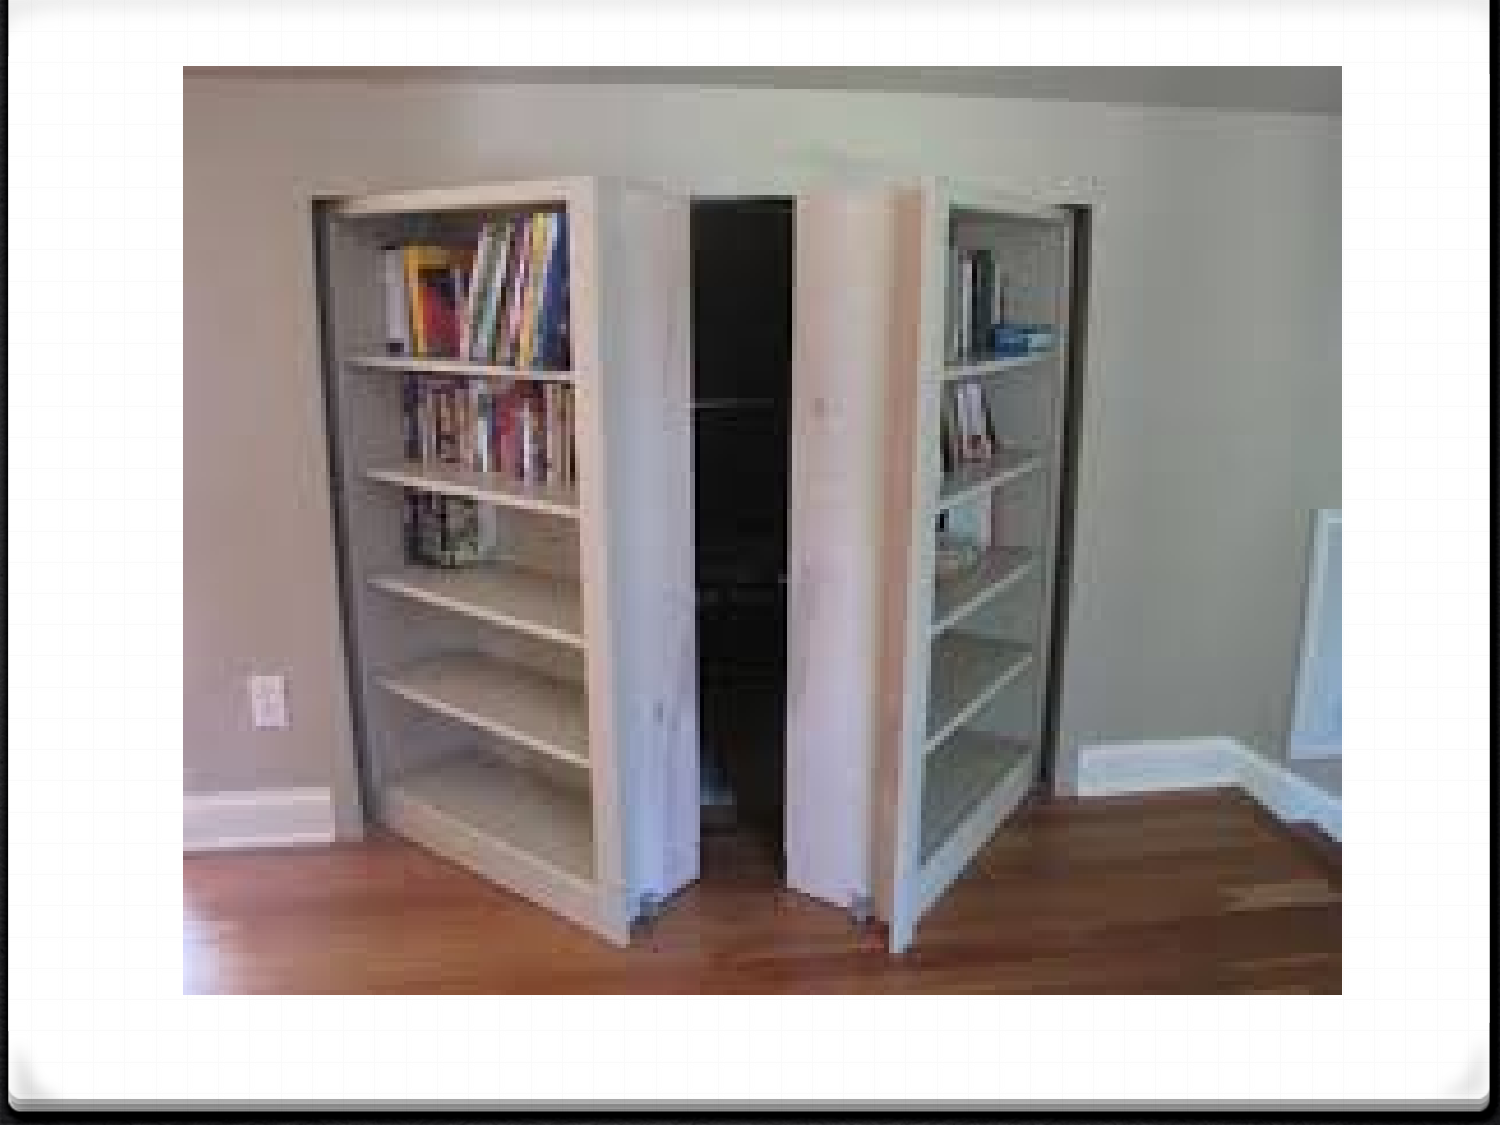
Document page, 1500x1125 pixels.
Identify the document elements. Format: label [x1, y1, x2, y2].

picture [0, 0, 1500, 1125]
list [182, 66, 1342, 995]
